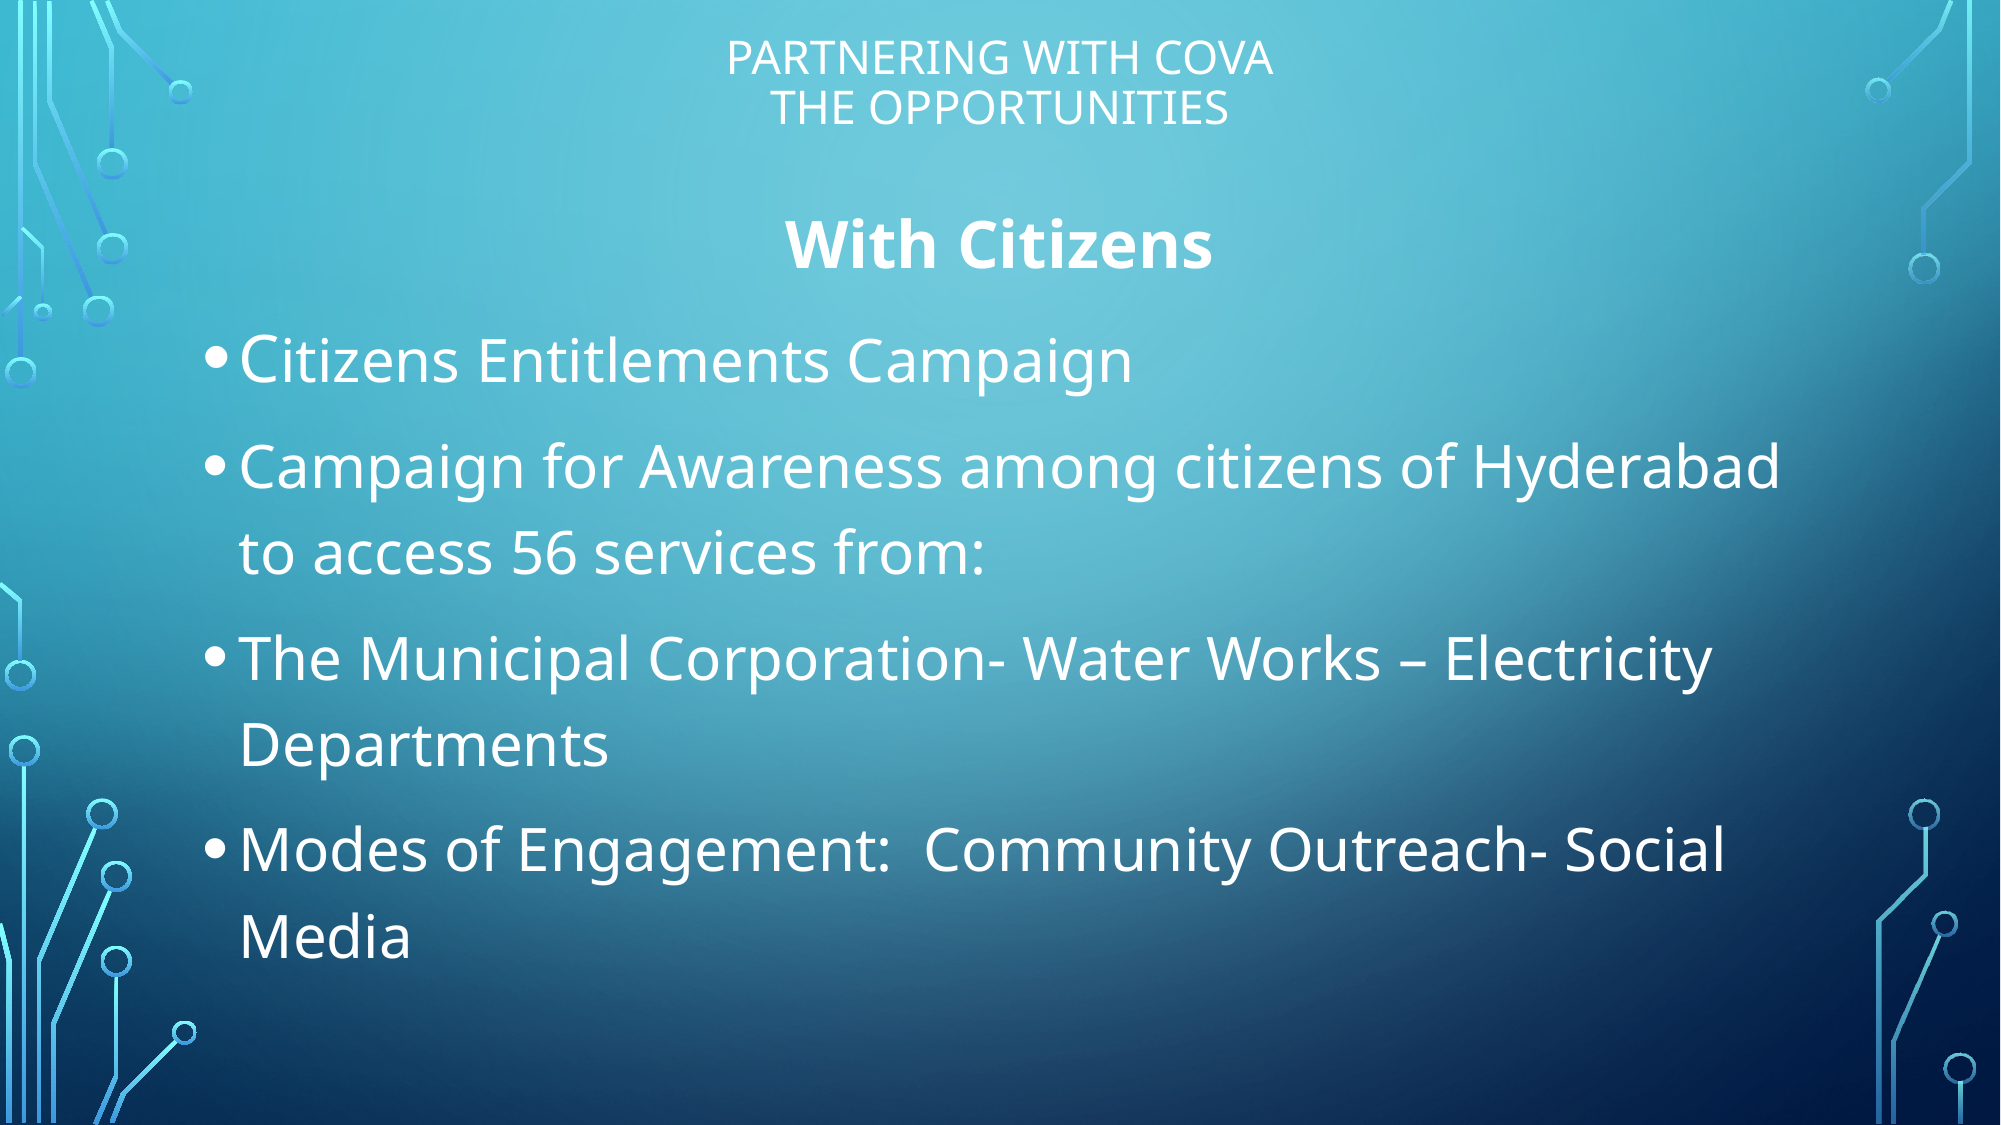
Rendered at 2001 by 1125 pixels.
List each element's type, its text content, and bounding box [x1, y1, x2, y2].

title Partnering With COVA The Opportunities [187, 26, 1813, 143]
list With Citizens Citizens Entitlements Campaign Campaign for Awareness among citizens of Hyderabad to access 56 services from: The Municipal Corporation- Water Works – Electricity Departments Modes of Engagement: Community Outreach- Social Media [187, 179, 1813, 1084]
